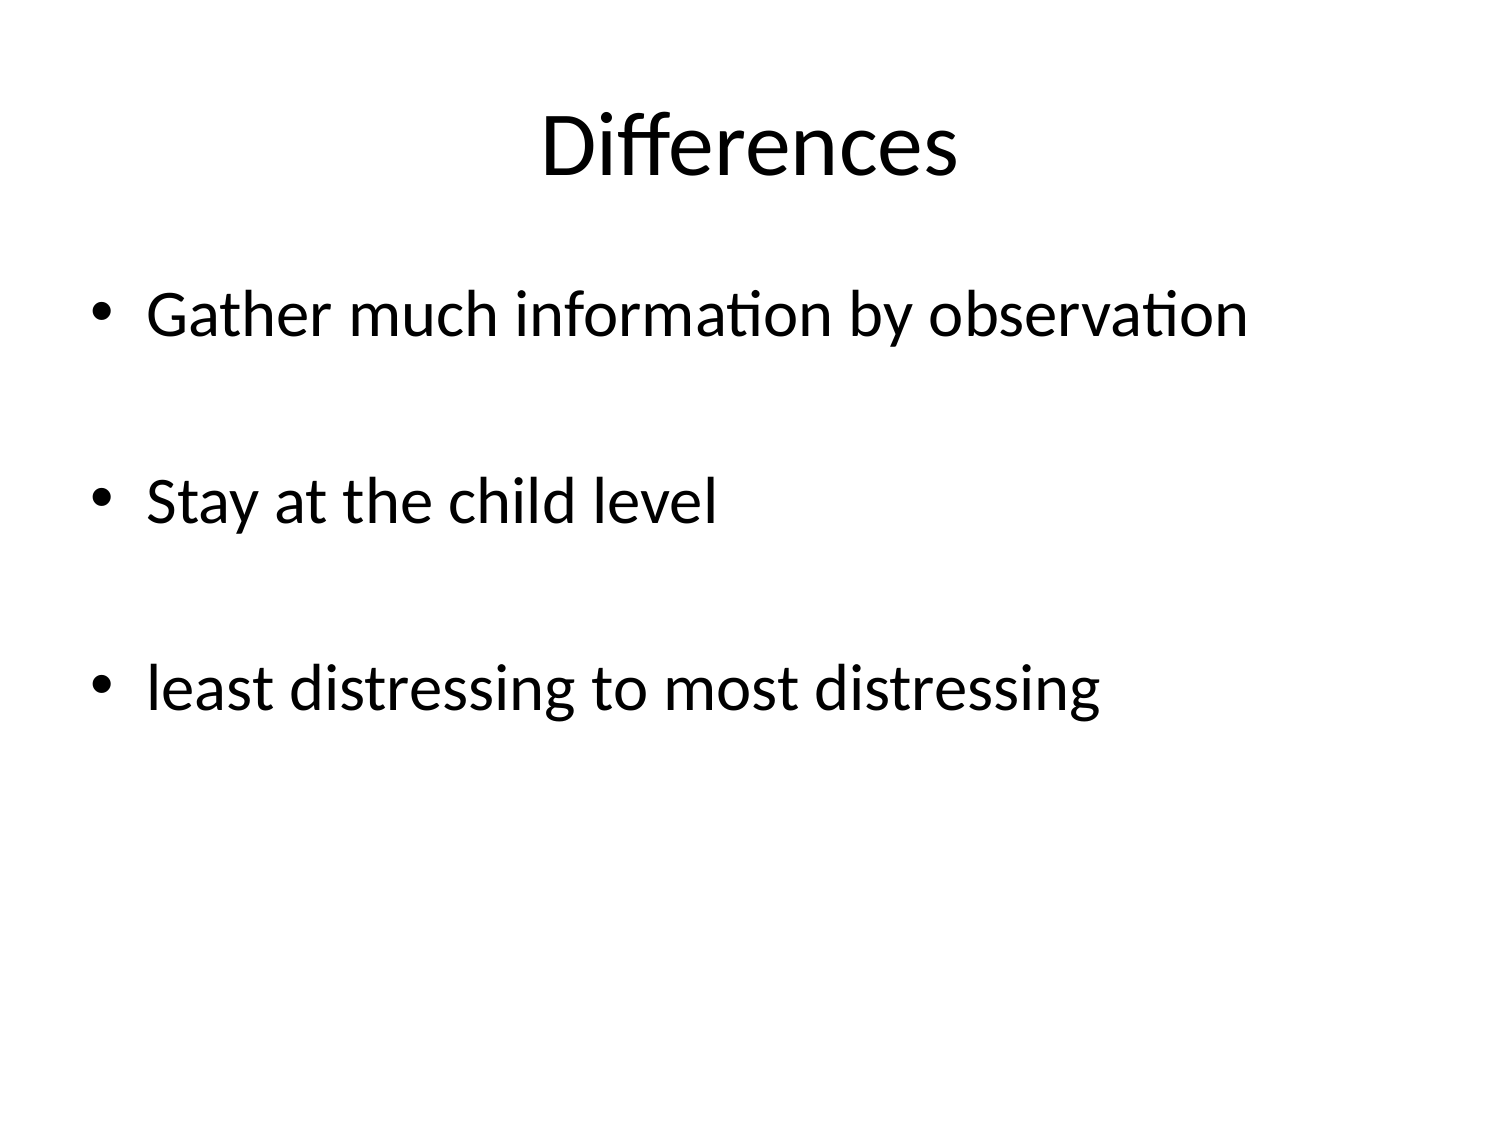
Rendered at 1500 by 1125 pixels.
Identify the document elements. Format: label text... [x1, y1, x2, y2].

list Gather much information by observation Stay at the child level least distressing to most distressing [75, 262, 1425, 1005]
title Differences [75, 45, 1425, 233]
